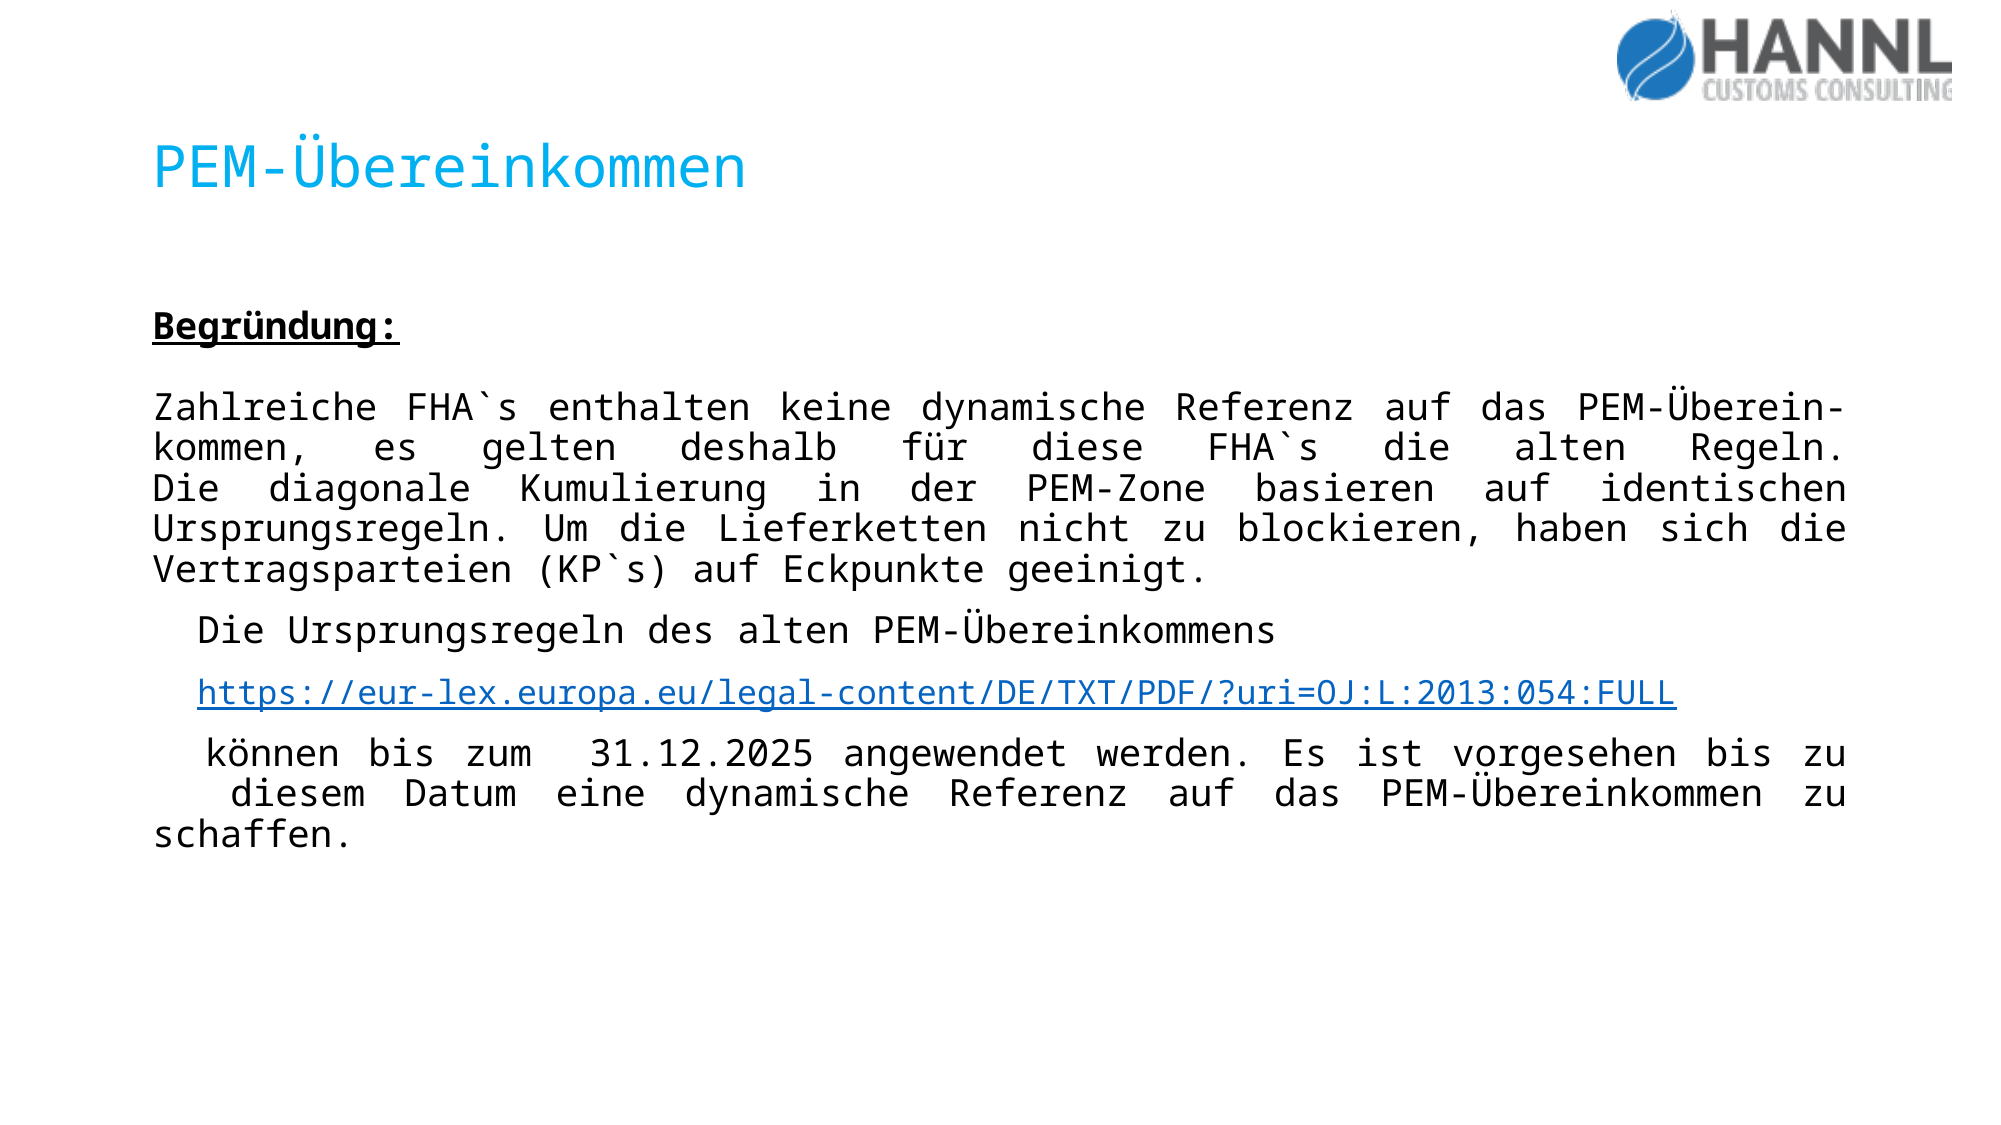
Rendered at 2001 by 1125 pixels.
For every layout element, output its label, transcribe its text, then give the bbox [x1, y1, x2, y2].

list Begründung: Zahlreiche FHA`s enthalten keine dynamische Referenz auf das PEM-Überein-kommen, es gelten deshalb für diese FHA`s die alten Regeln. Die diagonale Kumulierung in der PEM-Zone basieren auf identischen Ursprungsregeln. Um die Lieferketten nicht zu blockieren, haben sich die Vertragsparteien (KP`s) auf Eckpunkte geeinigt. Die Ursprungsregeln des alten PEM-Übereinkommens https://eur-lex.europa.eu/legal-content/DE/TXT/PDF/?uri=OJ:L:2013:054:FULL können bis zum 31.12.2025 angewendet werden. Es ist vorgesehen bis zu diesem Datum eine dynamische Referenz auf das PEM-Übereinkommen zu schaffen. [137, 299, 1863, 1014]
picture [1617, 10, 1952, 101]
title PEM-Übereinkommen [137, 59, 1863, 278]
